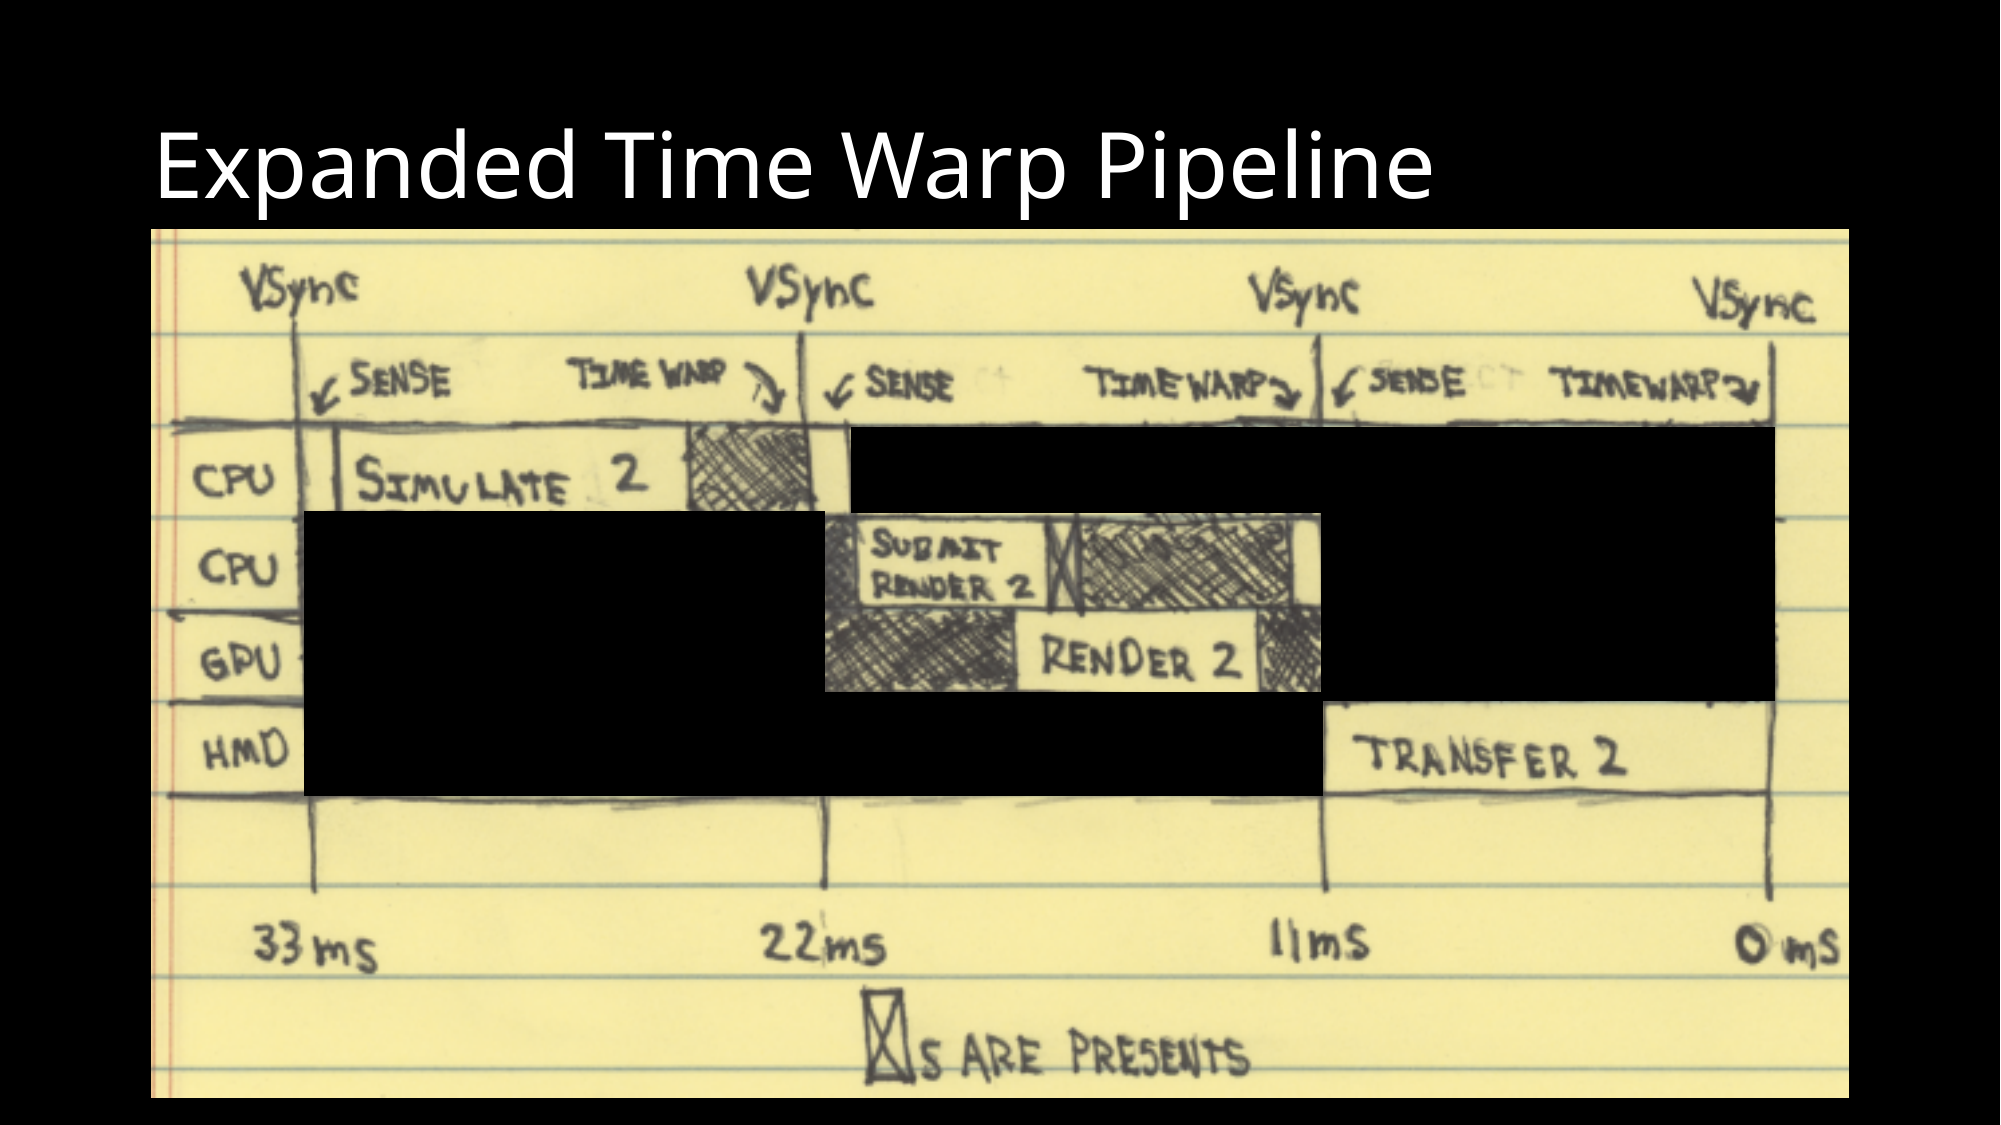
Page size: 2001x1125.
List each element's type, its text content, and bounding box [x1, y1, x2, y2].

title Expanded Time Warp Pipeline [137, 59, 1863, 278]
slide_number 90 [1412, 1042, 1863, 1103]
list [151, 229, 1849, 1098]
